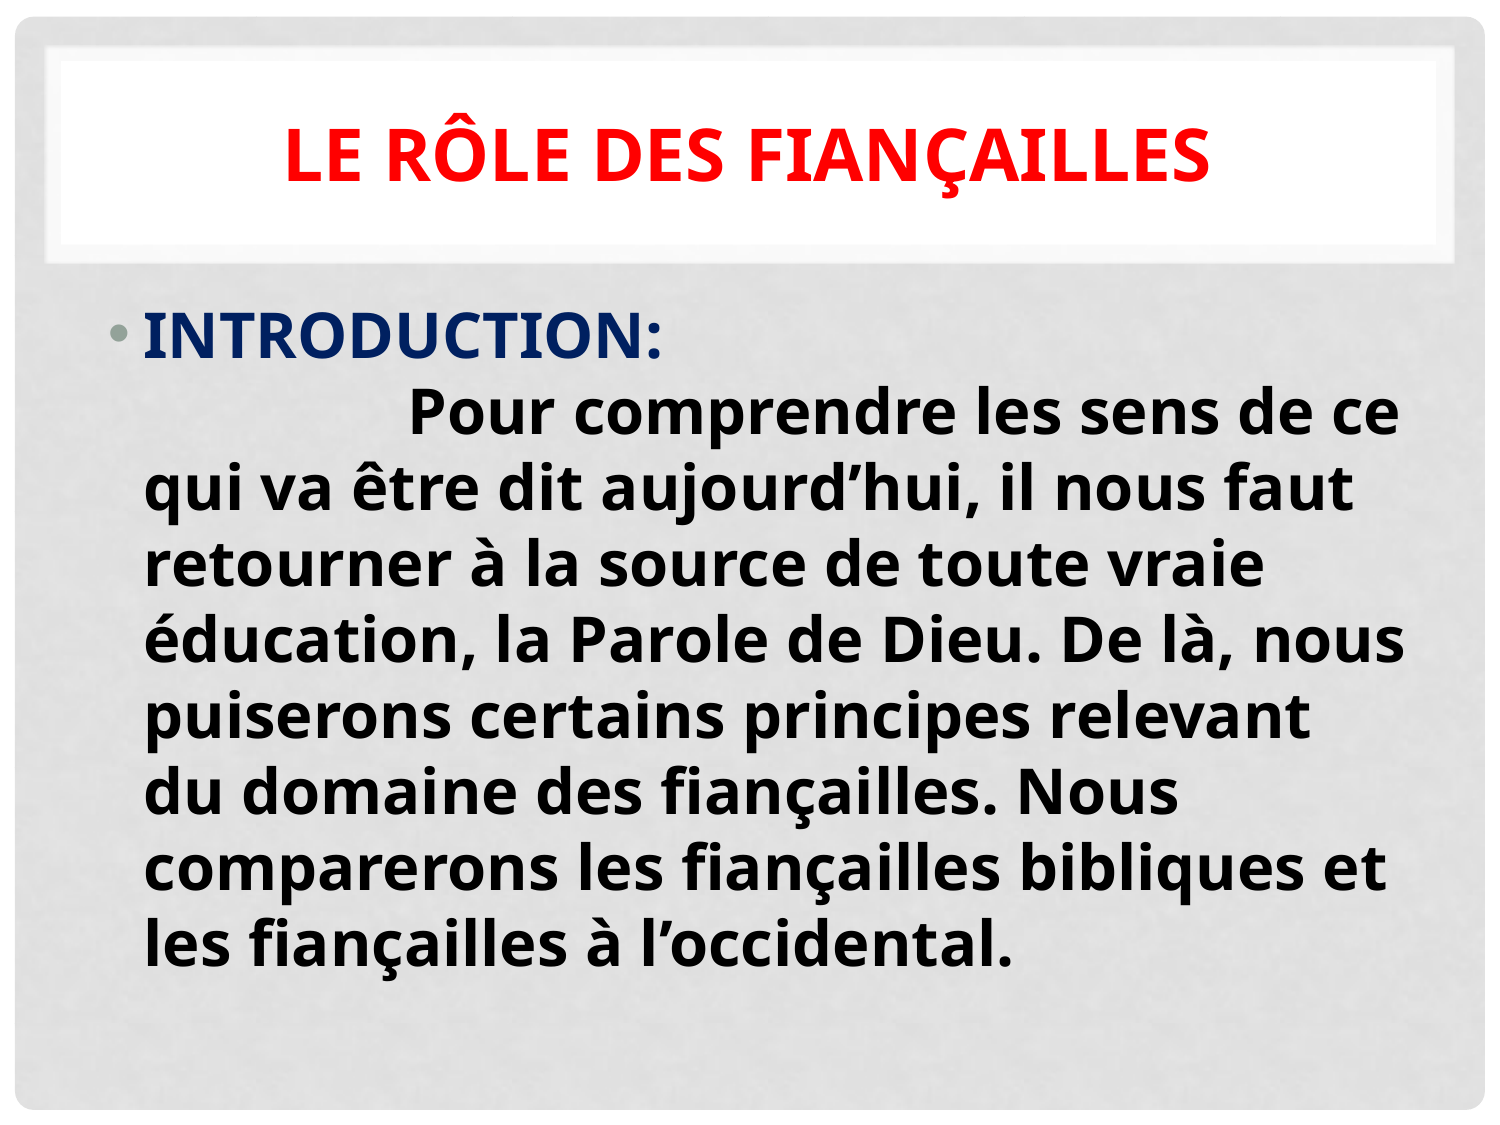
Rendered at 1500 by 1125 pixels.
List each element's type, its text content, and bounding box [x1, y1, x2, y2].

title Le rôle des fiançailles [69, 66, 1425, 238]
list INTRODUCTION: Pour comprendre les sens de ce qui va être dit aujourd’hui, il nous faut retourner à la source de toute vraie éducation, la Parole de Dieu. De là, nous puiserons certains principes relevant du domaine des fiançailles. Nous comparerons les fiançailles bibliques et les fiançailles à l’occidental. [75, 287, 1425, 1035]
